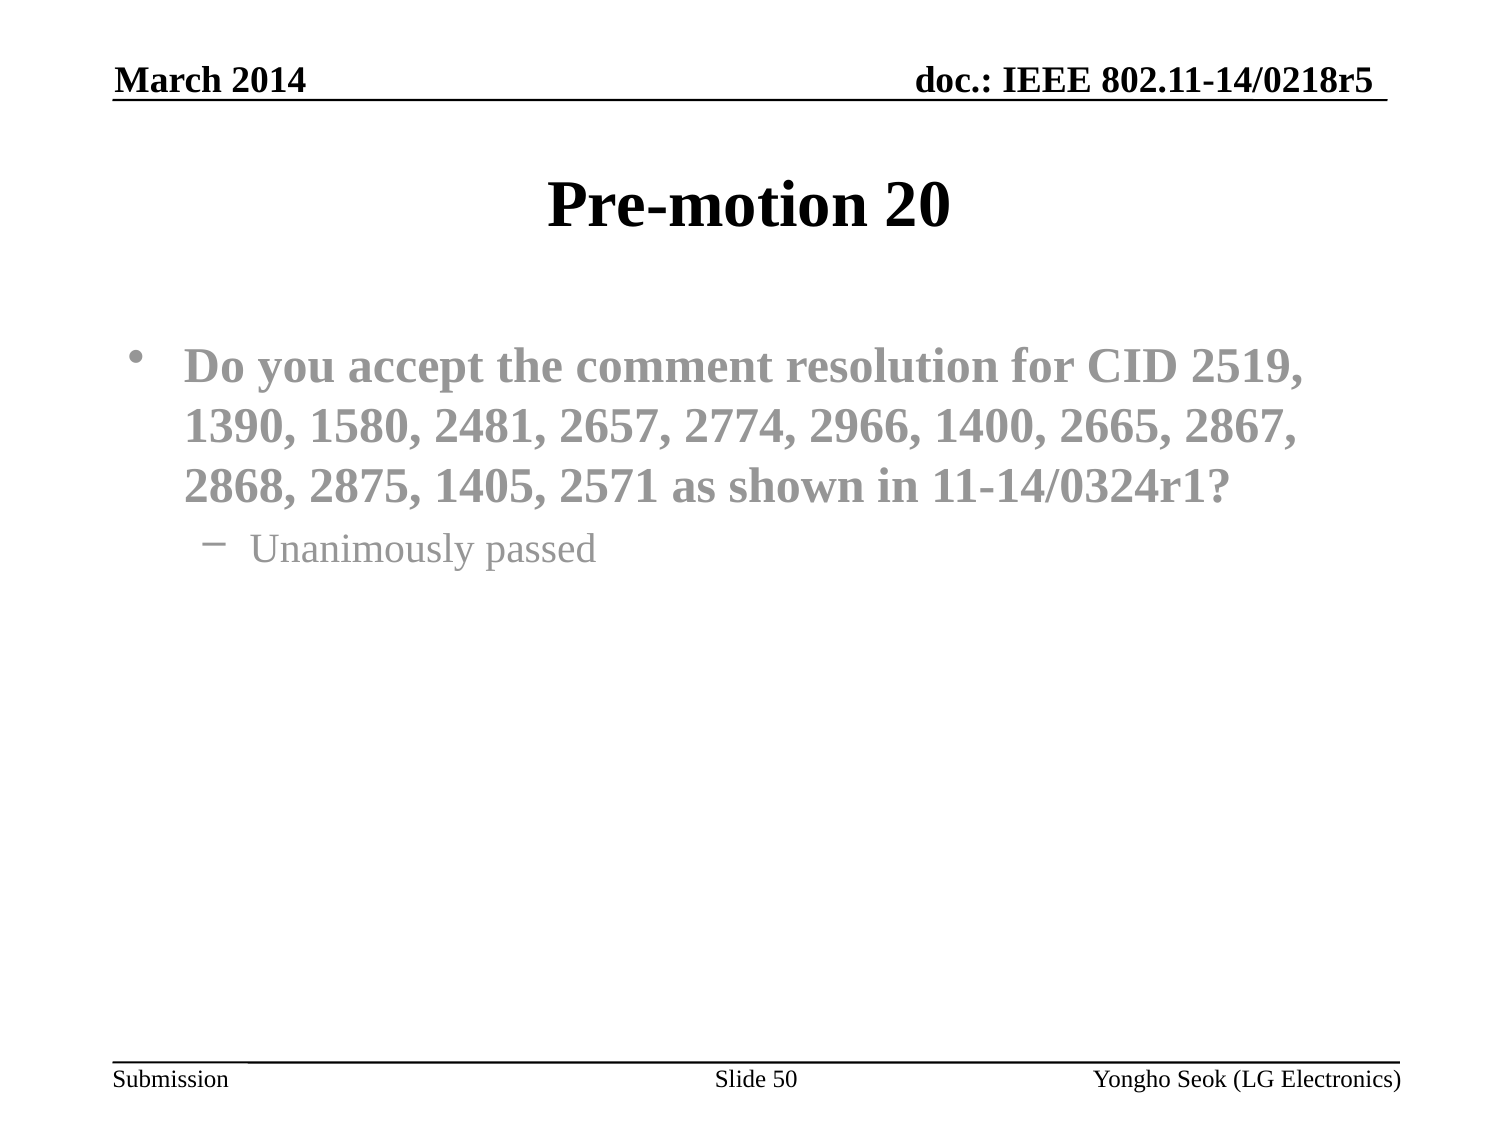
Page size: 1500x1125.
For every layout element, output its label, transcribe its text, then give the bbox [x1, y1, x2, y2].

list Do you accept the comment resolution for CID 2519, 1390, 1580, 2481, 2657, 2774, 2966, 1400, 2665, 2867, 2868, 2875, 1405, 2571 as shown in 11-14/0324r1? Unanimously passed [112, 324, 1388, 1001]
footer Yongho Seok (LG Electronics) [1088, 1061, 1402, 1093]
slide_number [114, 54, 309, 101]
title Pre-motion 20 [112, 112, 1388, 288]
slide_number Slide 50 [712, 1061, 800, 1093]
